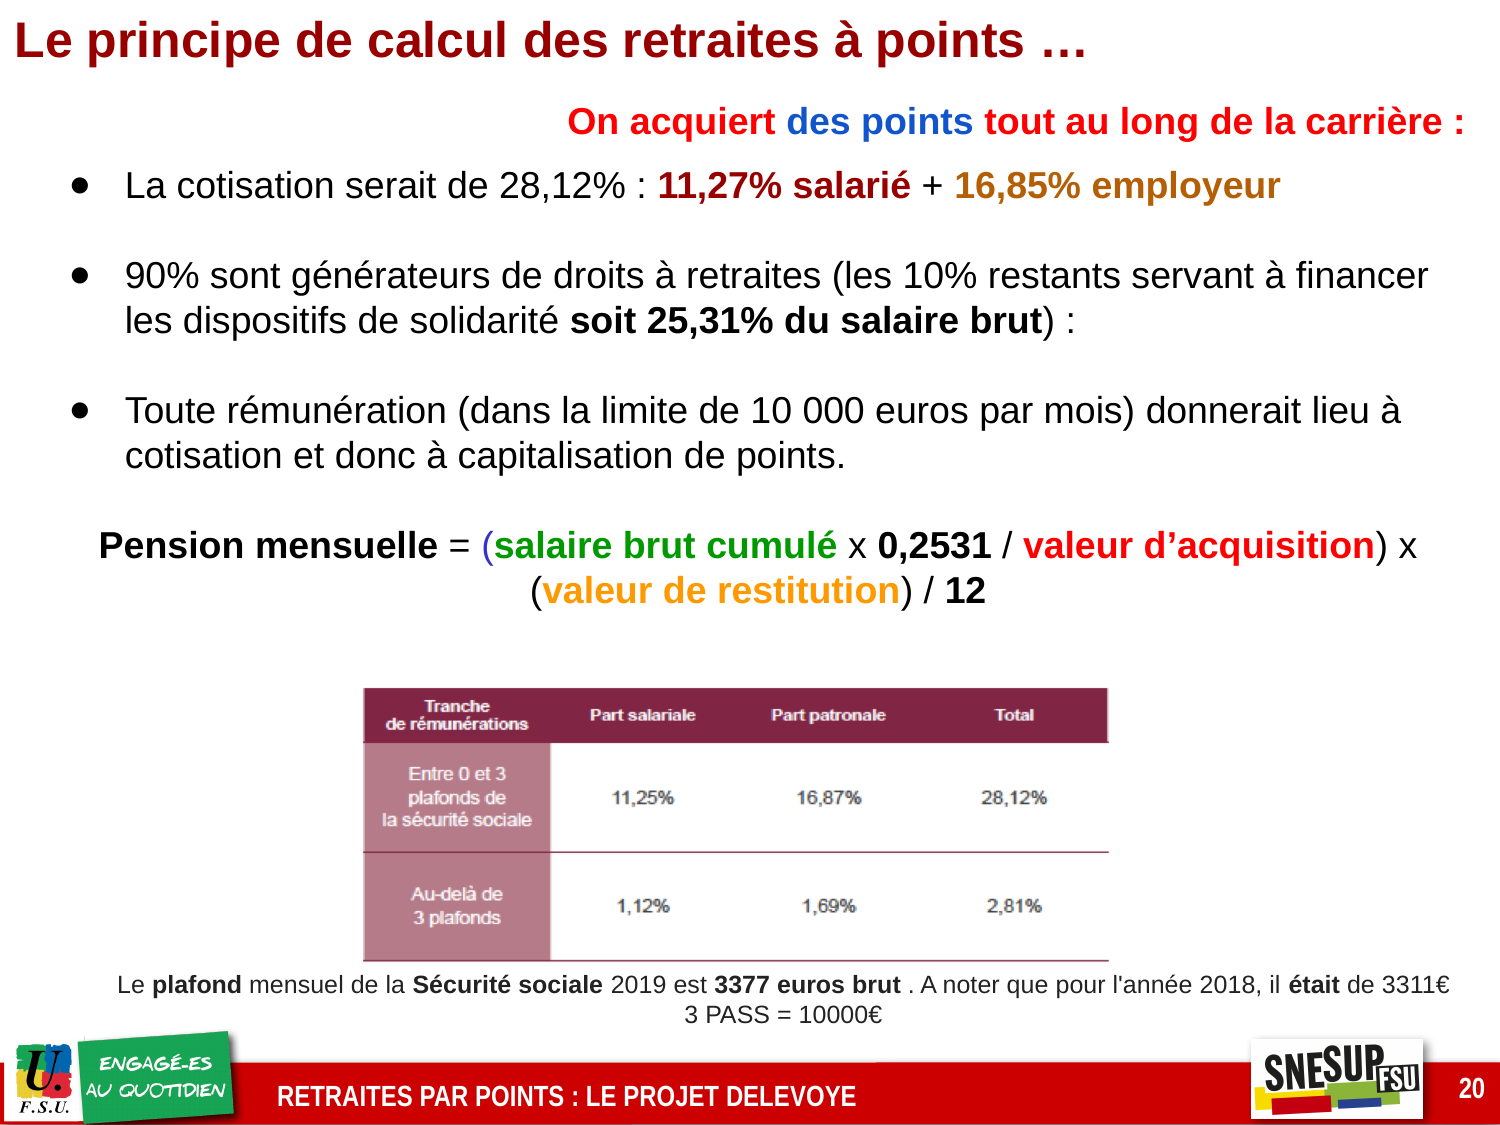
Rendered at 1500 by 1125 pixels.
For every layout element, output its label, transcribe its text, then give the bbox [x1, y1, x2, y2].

text_box Le plafond mensuel de la Sécurité sociale 2019 est 3377 euros brut . A noter que pour l'année 2018, il était de 3311€ 3 PASS = 10000€ [85, 953, 1481, 1063]
picture [4, 1027, 246, 1125]
text_box On acquiert des points tout au long de la carrière : [106, 89, 1481, 145]
picture [1251, 1063, 1423, 1119]
text_box La cotisation serait de 28,12% : 11,27% salarié + 16,85% employeur 90% sont générateurs de droits à retraites (les 10% restants servant à financer les dispositifs de solidarité soit 25,31% du salaire brut) : Toute rémunération (dans la limite de 10 000 euros par mois) donnerait lieu à cotisation et donc à capitalisation de points. Pension mensuelle = (salaire brut cumulé x 0,2531 / valeur d’acquisition) x (valeur de restitution) / 12 [35, 153, 1481, 677]
text_box Le principe de calcul des retraites à points … [0, 0, 1375, 61]
picture [357, 675, 1111, 967]
text_box 20 [1434, 1062, 1500, 1125]
